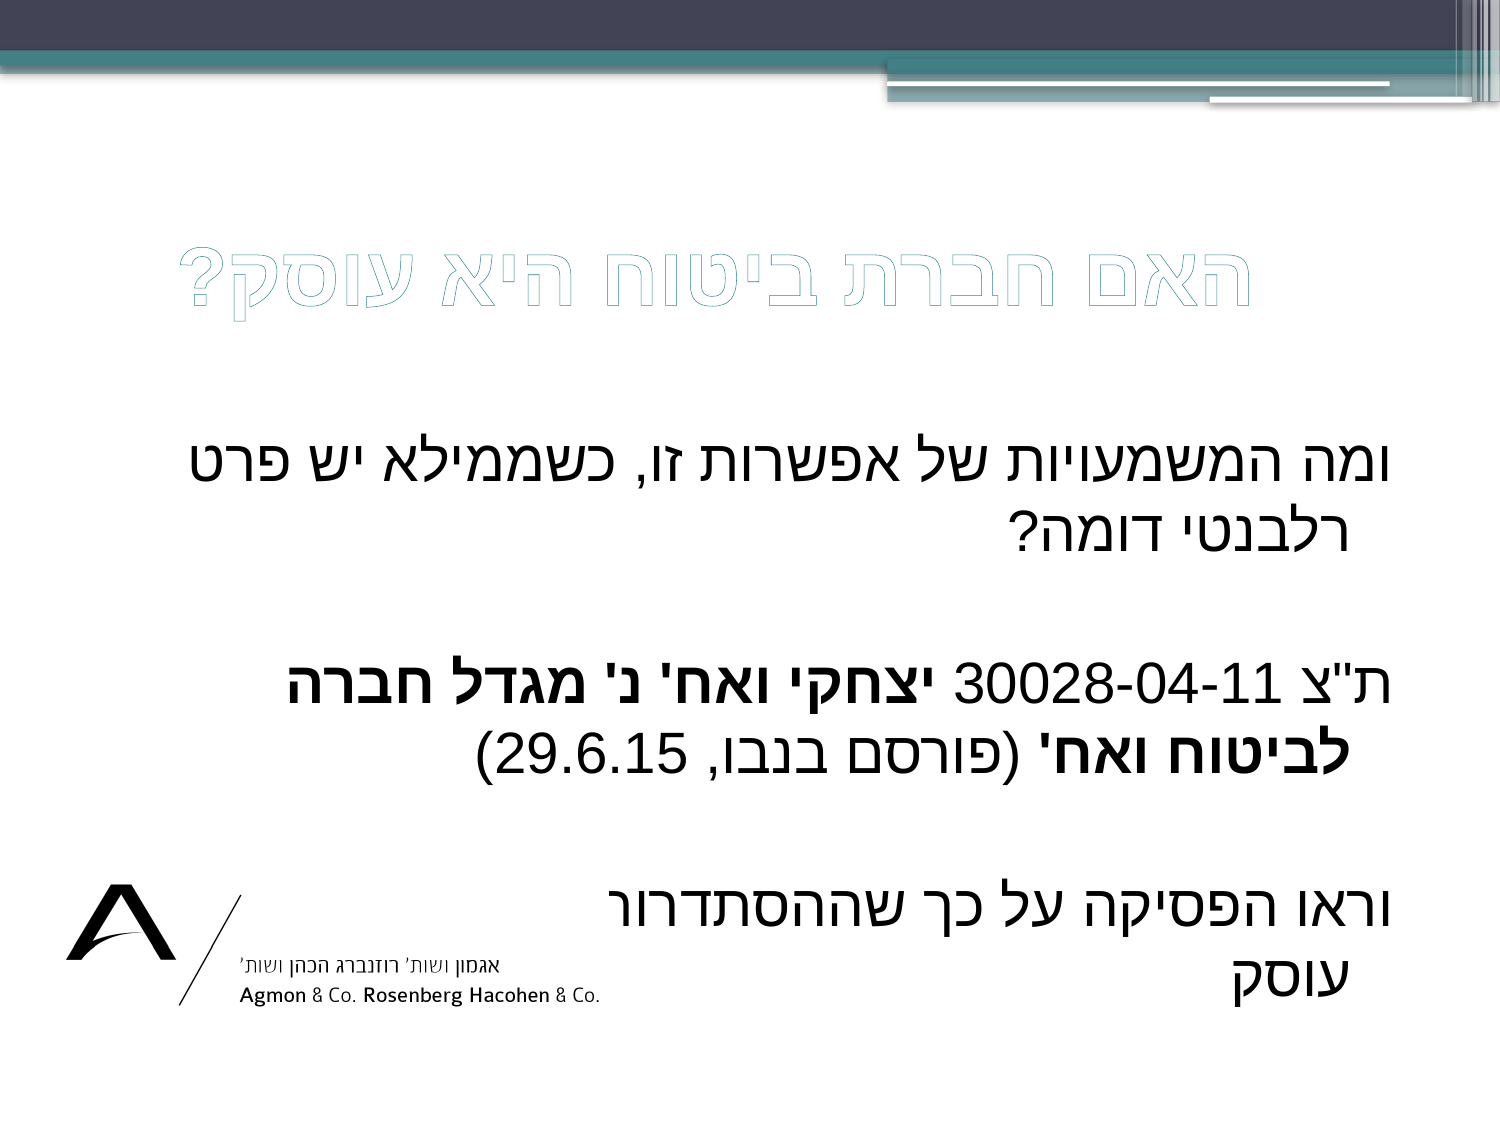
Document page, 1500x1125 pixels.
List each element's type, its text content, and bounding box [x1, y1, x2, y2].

picture [64, 857, 609, 1036]
list ומה המשמעויות של אפשרות זו, כשממילא יש פרט רלבנטי דומה? ת"צ 30028-04-11 יצחקי ואח' נ' מגדל חברה לביטוח ואח' (פורסם בנבו, 29.6.15) וראו הפסיקה על כך שההסתדרות וועדי העובדים אינם עוסק [76, 415, 1427, 835]
title האם חברת ביטוח היא עוסק? [41, 184, 1392, 360]
